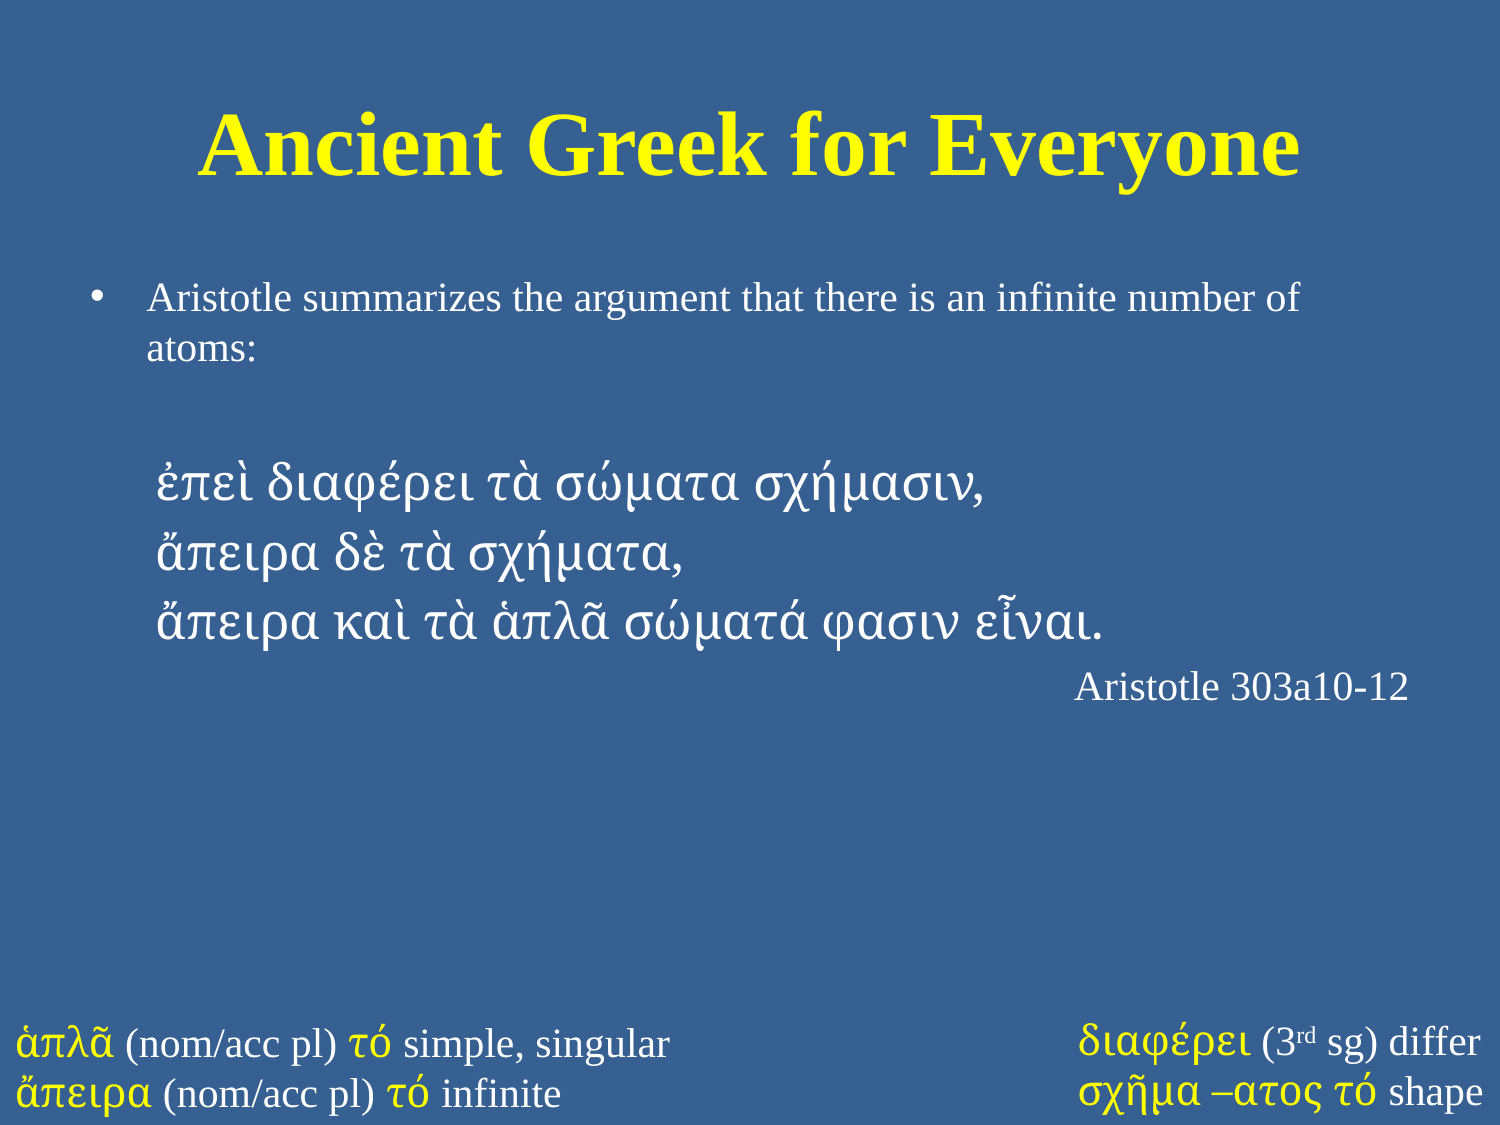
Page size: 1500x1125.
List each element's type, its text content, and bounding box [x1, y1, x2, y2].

text_box διαφέρει (3rd sg) differ σχῆμα –ατος τό shape [1062, 1006, 1500, 1122]
text_box ἁπλᾶ (nom/acc pl) τό simple, singular ἄπειρα (nom/acc pl) τό infinite [0, 1008, 725, 1124]
title Ancient Greek for Everyone [75, 45, 1425, 233]
list Aristotle summarizes the argument that there is an infinite number of atoms: ἐπεὶ διαφέρει τὰ σώματα σχήμασιν, ἄπειρα δὲ τὰ σχήματα, ἄπειρα καὶ τὰ ἁπλᾶ σώματά φασιν εἶναι. Aristotle 303a10-12 [75, 262, 1425, 1063]
